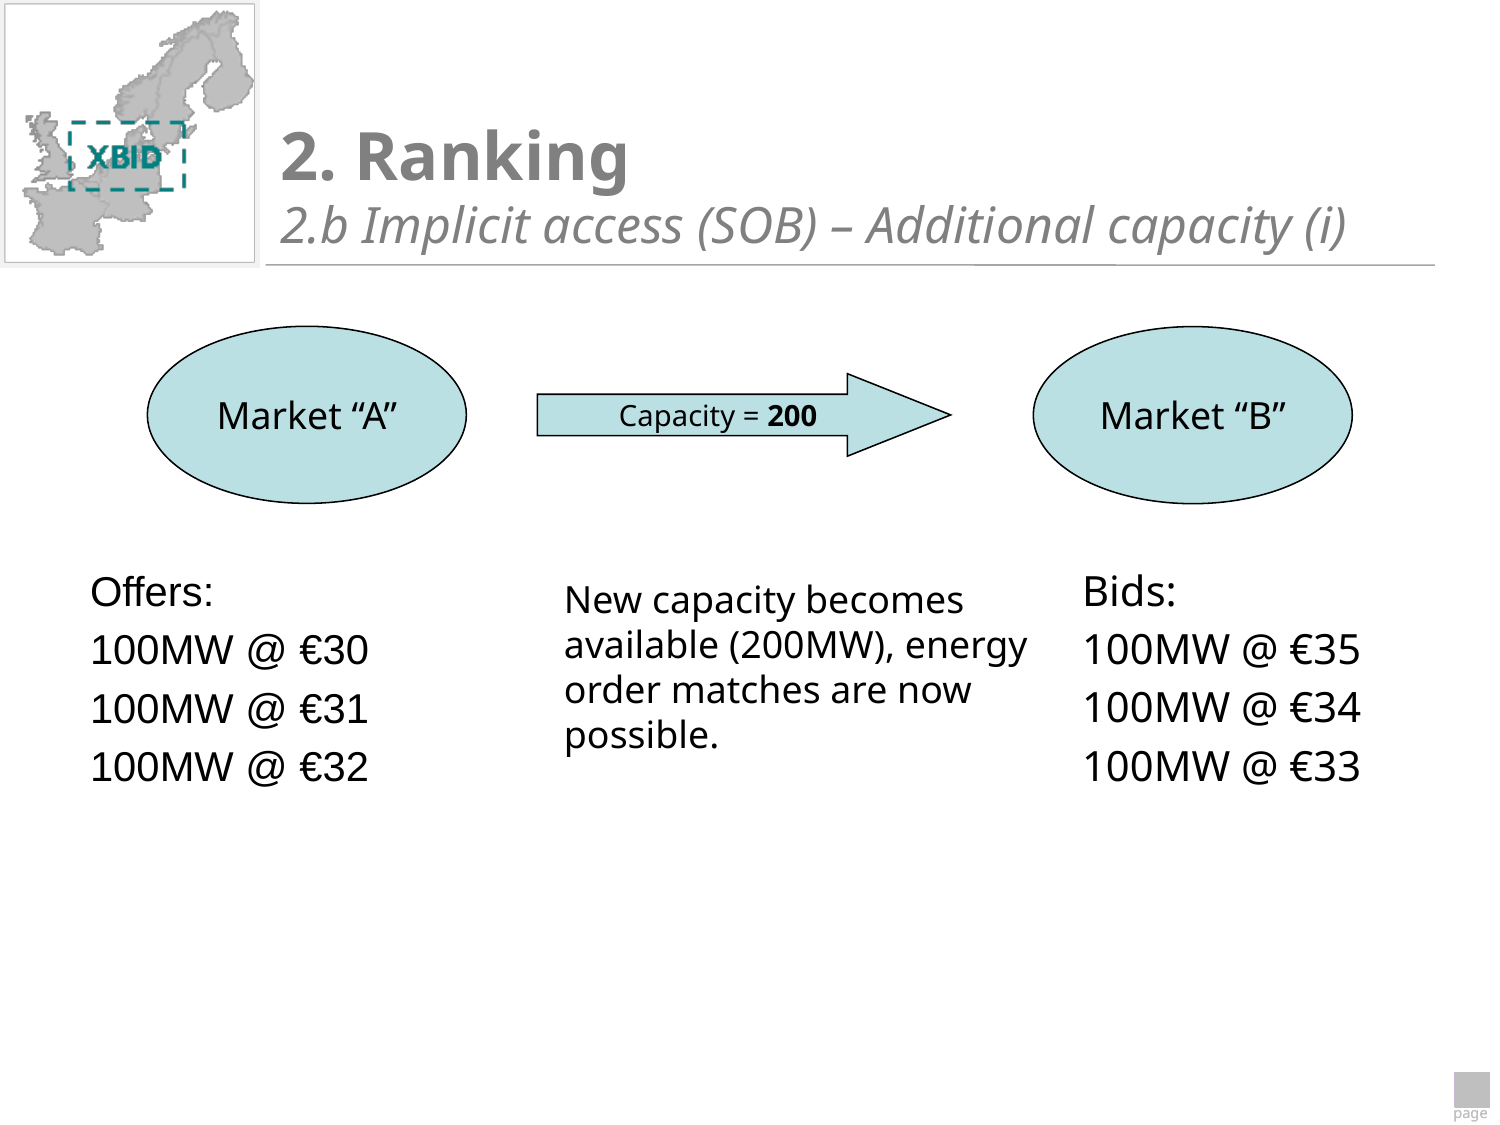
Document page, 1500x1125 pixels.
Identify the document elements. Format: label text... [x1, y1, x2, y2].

text_box New capacity becomes available (200MW), energy order matches are now possible. [549, 568, 1046, 764]
list Offers: 100MW @ €30 100MW @ €31 100MW @ €32 [74, 557, 668, 1048]
picture [0, 0, 260, 268]
text_box Market “A” [147, 326, 467, 504]
text_box 2. Ranking 2.b Implicit access (SOB) – Additional capacity (i) [265, 101, 1500, 266]
text_box Market “B” [1033, 326, 1353, 504]
text_box Capacity = 200 [537, 373, 951, 457]
text_box Bids: 100MW @ €35 100MW @ €34 100MW @ €33 [1067, 557, 1483, 888]
